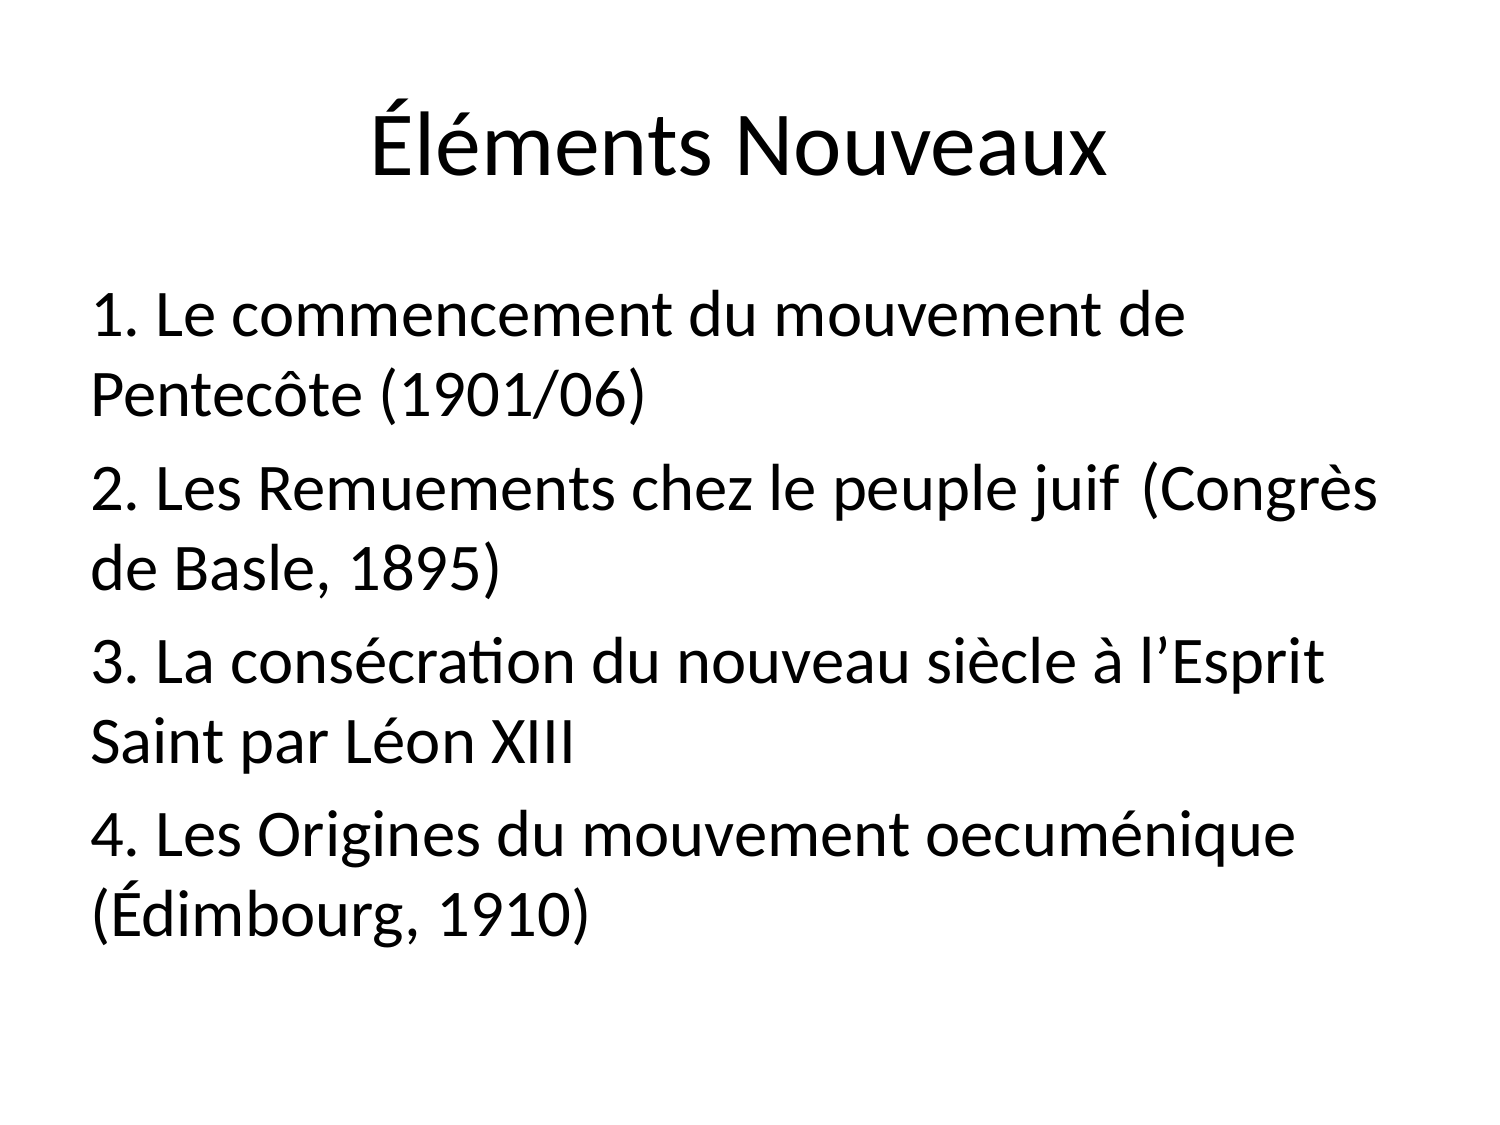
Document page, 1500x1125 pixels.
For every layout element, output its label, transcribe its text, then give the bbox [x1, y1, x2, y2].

title Éléments Nouveaux [75, 45, 1425, 233]
list 1. Le commencement du mouvement de Pentecôte (1901/06) 2. Les Remuements chez le peuple juif (Congrès de Basle, 1895) 3. La consécration du nouveau siècle à l’Esprit Saint par Léon XIII 4. Les Origines du mouvement oecuménique (Édimbourg, 1910) [75, 262, 1425, 1005]
